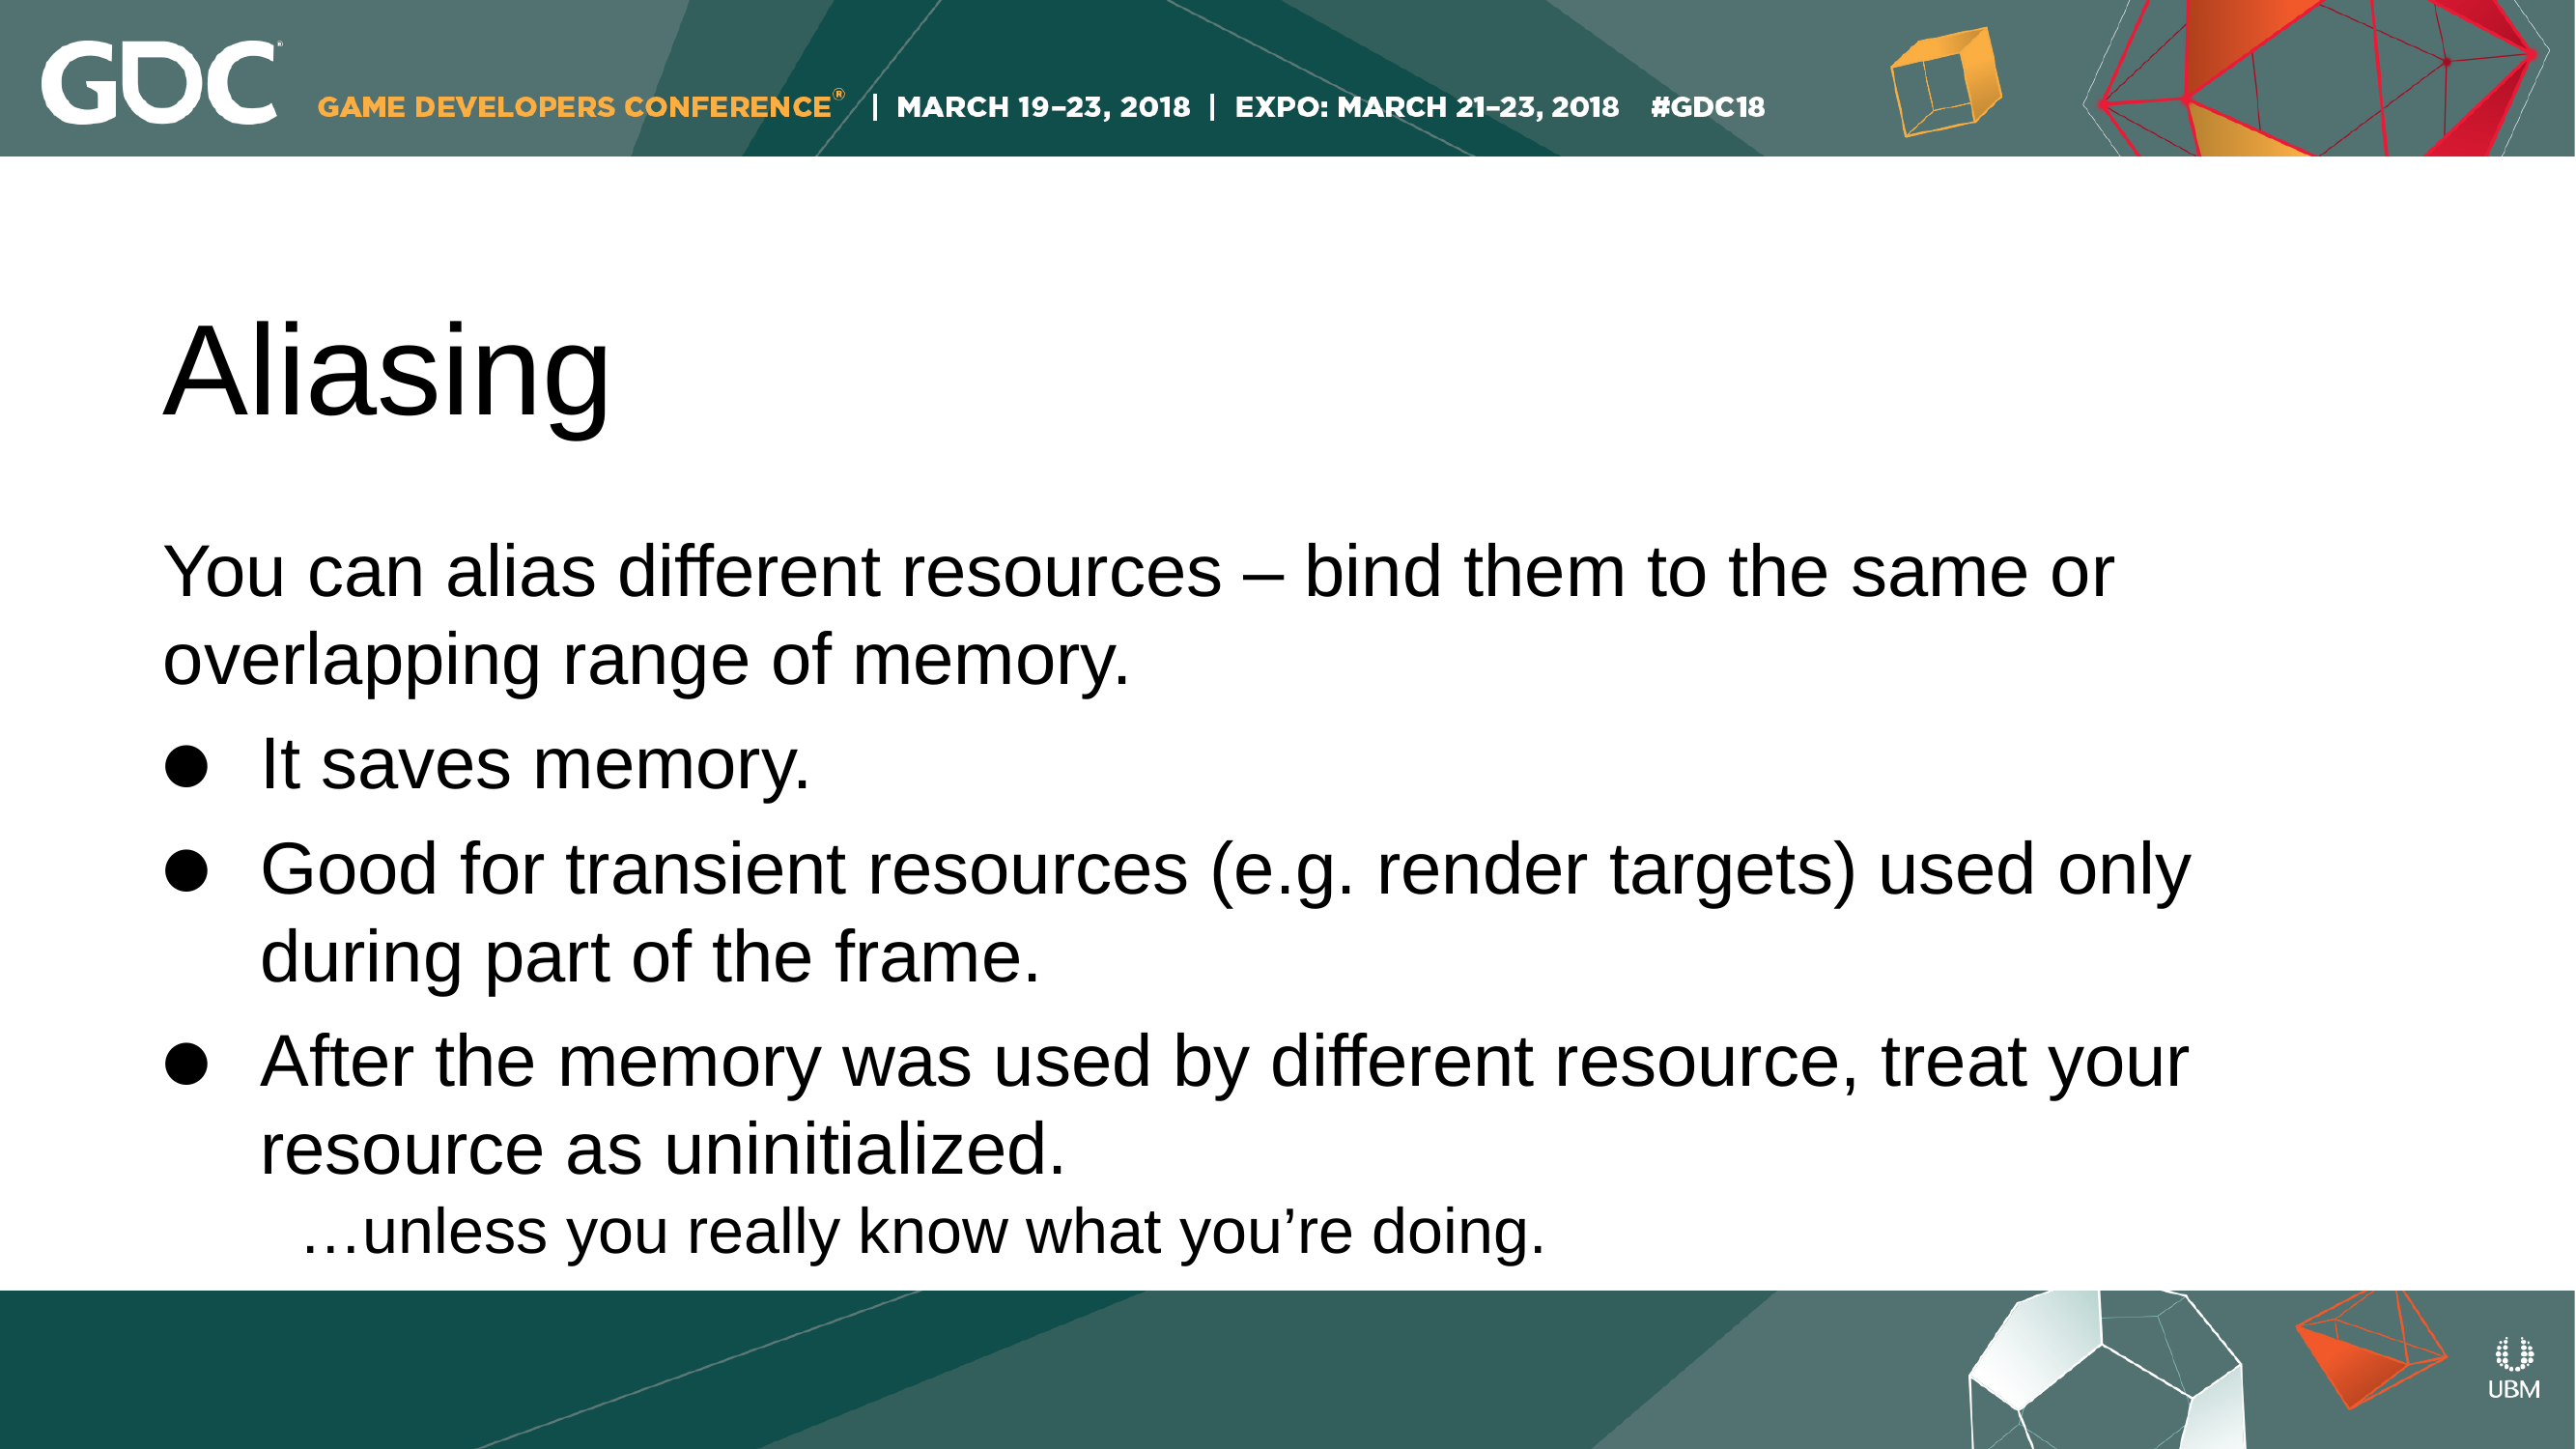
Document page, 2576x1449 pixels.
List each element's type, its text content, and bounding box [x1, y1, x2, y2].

title Aliasing [150, 272, 2426, 495]
picture [0, 0, 2575, 1449]
list You can alias different resources – bind them to the same or overlapping range of memory. It saves memory. Good for transient resources (e.g. render targets) used only during part of the frame. After the memory was used by different resource, treat your resource as uninitialized. …unless you really know what you’re doing. [150, 509, 2426, 1284]
